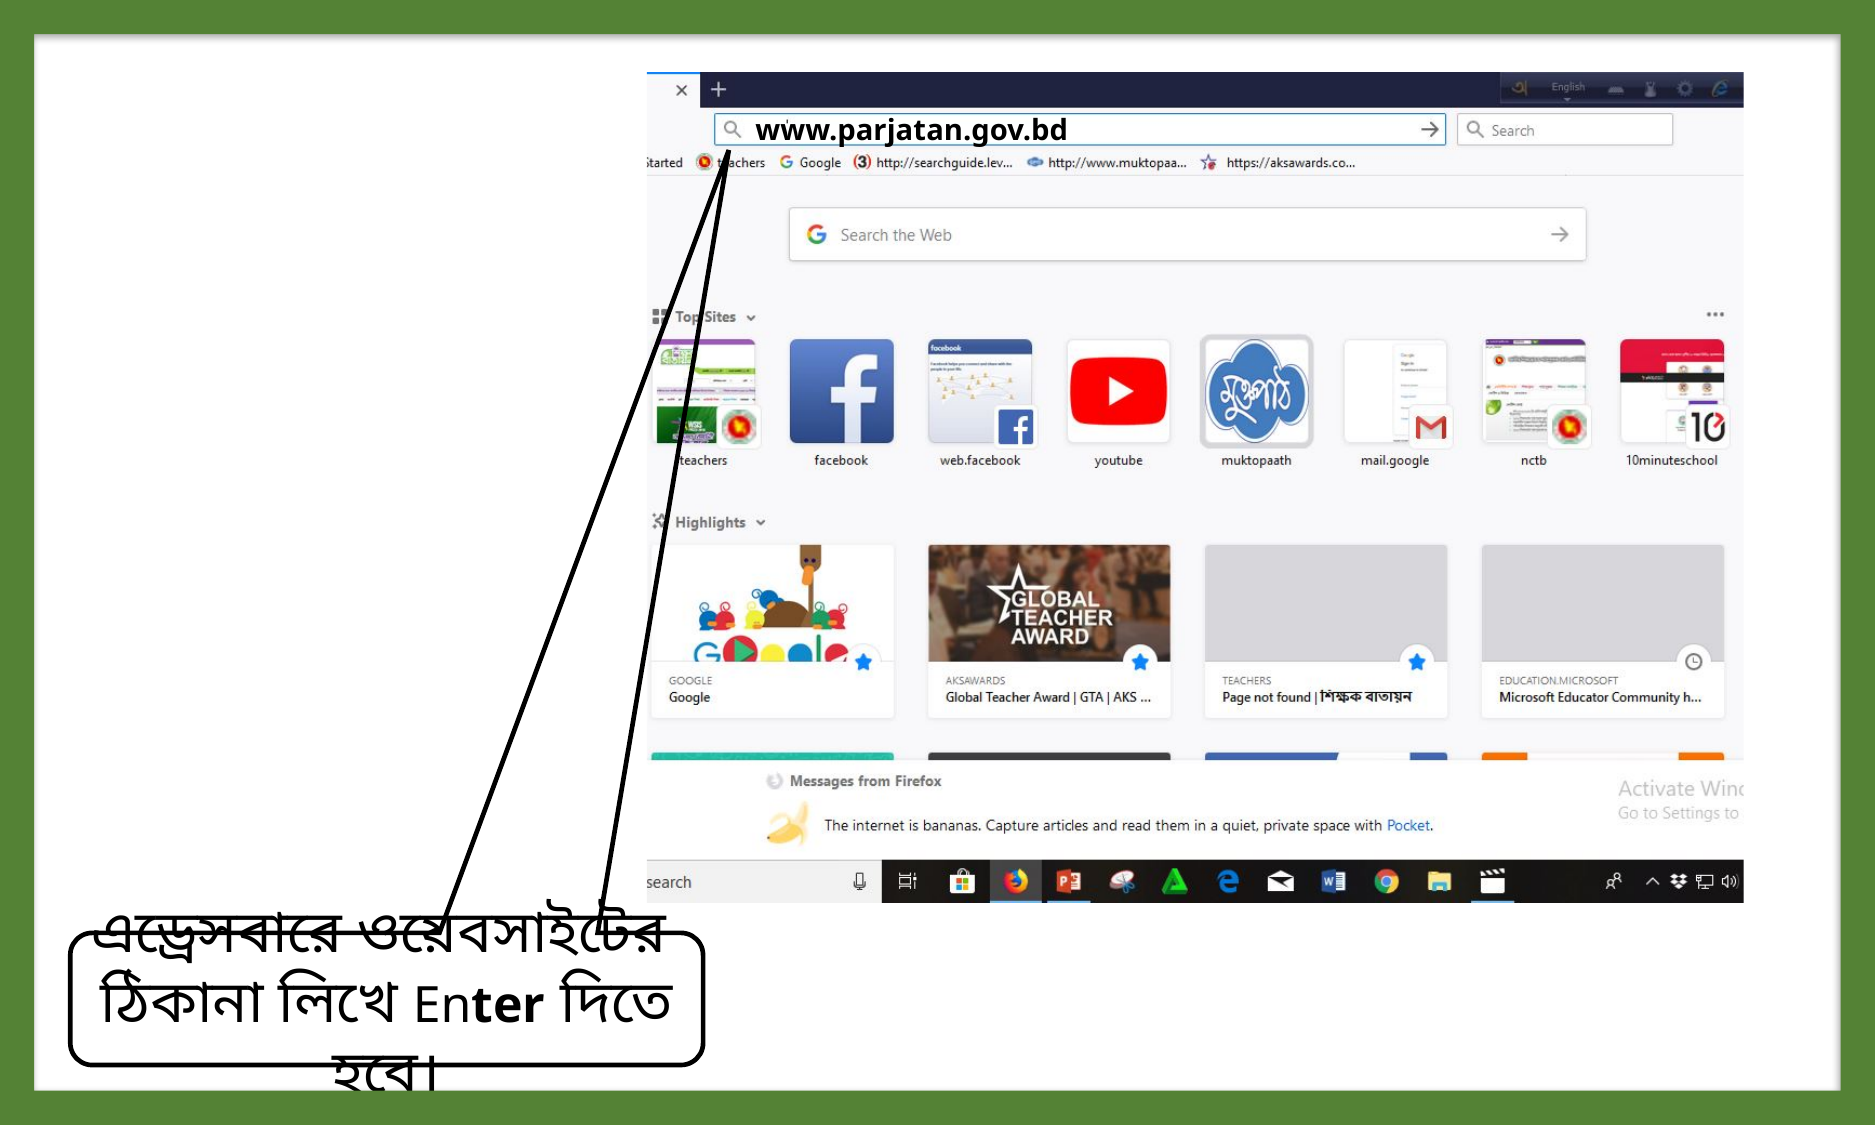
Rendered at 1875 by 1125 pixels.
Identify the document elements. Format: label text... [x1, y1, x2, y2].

picture [646, 72, 1744, 903]
text_box [0, 0, 1875, 1125]
text_box এড্রেসবারে ওয়েবসাইটের ঠিকানা লিখে Enter দিতে হবে। [69, 371, 705, 1067]
